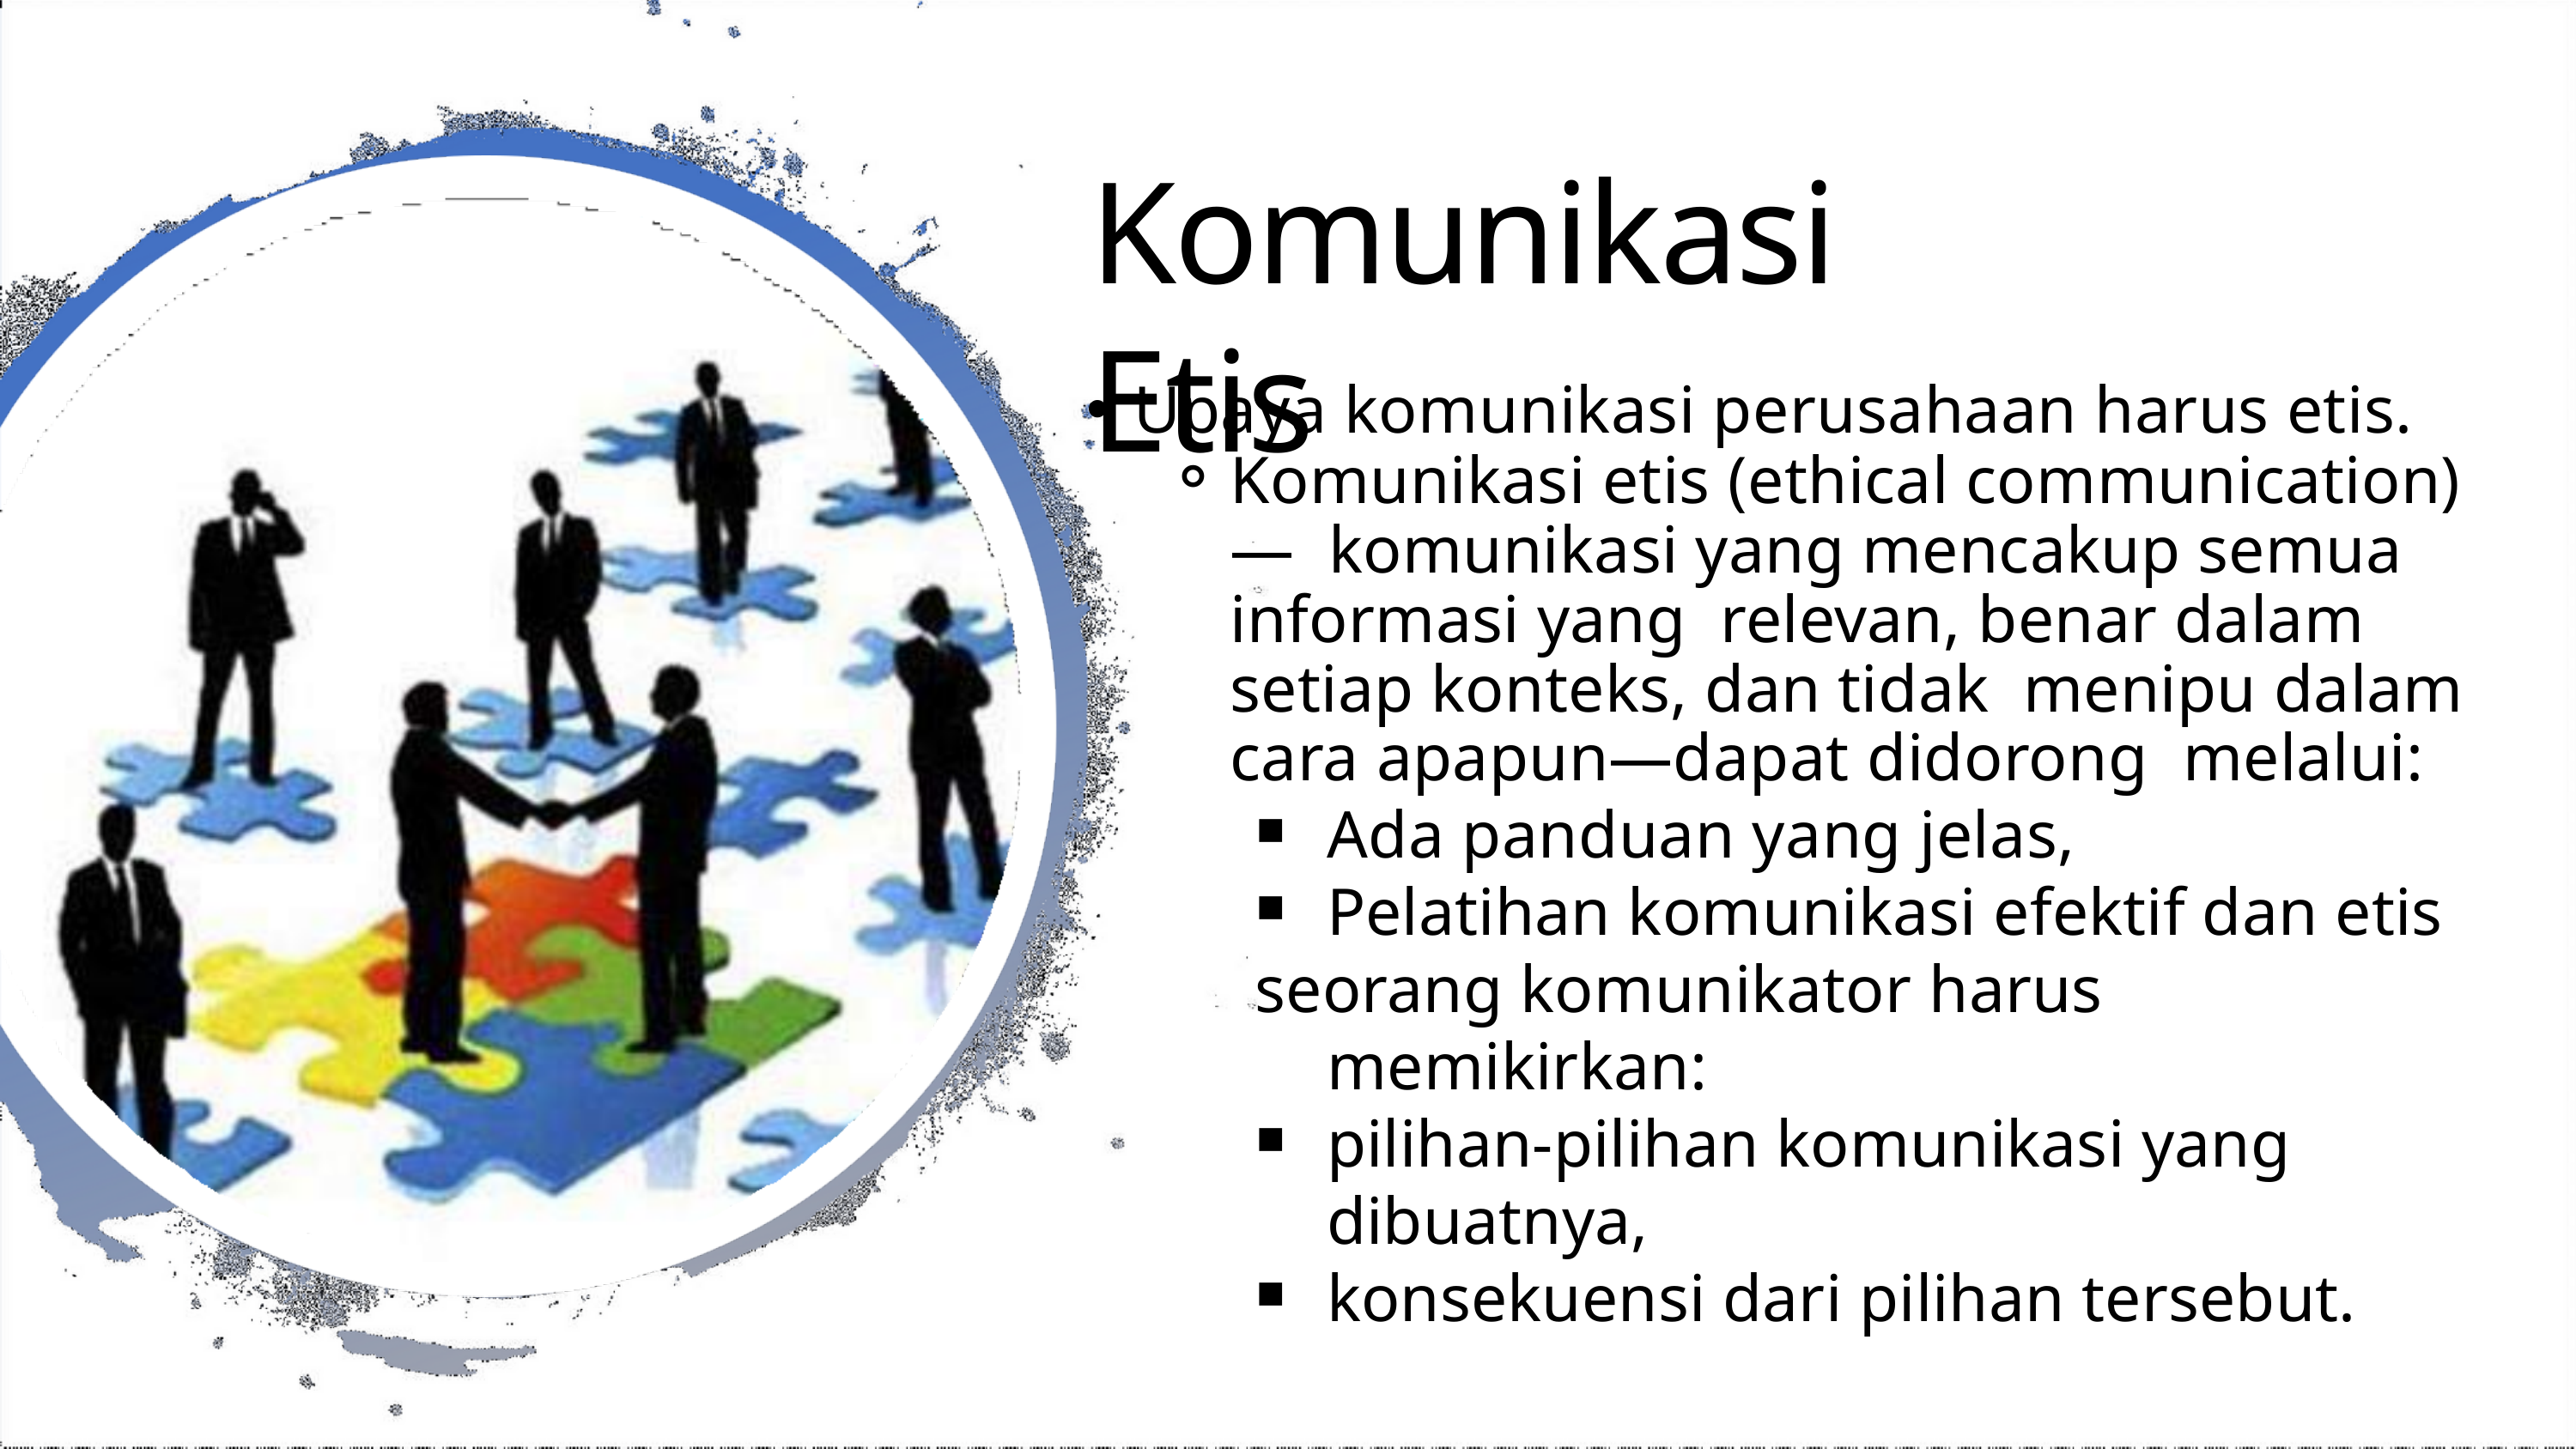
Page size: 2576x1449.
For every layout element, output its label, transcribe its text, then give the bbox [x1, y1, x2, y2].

text_box [0, 155, 1057, 1297]
text_box [0, 0, 2576, 1449]
text_box Upaya komunikasi perusahaan harus etis. Komunikasi etis (ethical communication)— komunikasi yang mencakup semua informasi yang relevan, benar dalam setiap konteks, dan tidak menipu dalam cara apapun—dapat didorong melalui: Ada panduan yang jelas, Pelatihan komunikasi efektif dan etis seorang komunikator harus memikirkan: pilihan-pilihan komunikasi yang dibuatnya, konsekuensi dari pilihan tersebut. [1038, 368, 2491, 1336]
text_box Komunikasi Etis [1090, 143, 2005, 368]
text_box [0, 193, 1023, 1262]
